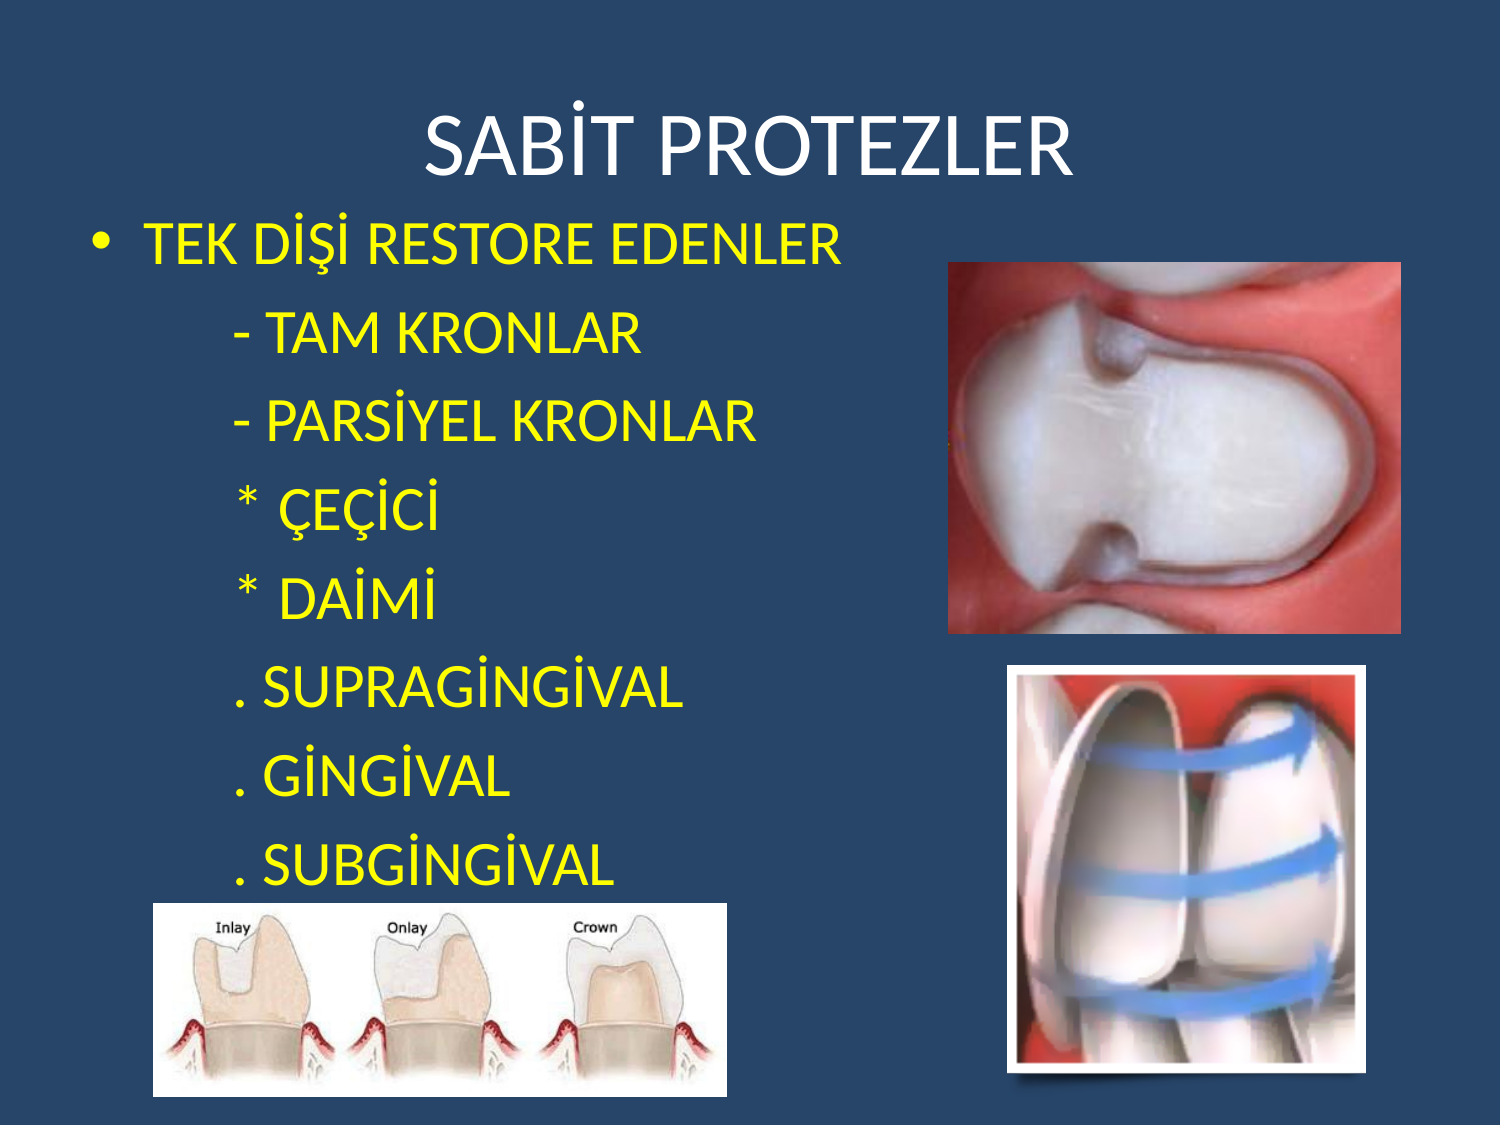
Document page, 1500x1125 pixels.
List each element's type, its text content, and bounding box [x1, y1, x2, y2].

title SABİT PROTEZLER [75, 45, 1425, 193]
list TEK DİŞİ RESTORE EDENLER - TAM KRONLAR - PARSİYEL KRONLAR * ÇEÇİCİ * DAİMİ . SUPRAGİNGİVAL . GİNGİVAL . SUBGİNGİVAL [75, 193, 1425, 910]
picture [153, 903, 727, 1098]
picture [1006, 665, 1366, 1098]
picture [948, 262, 1401, 634]
